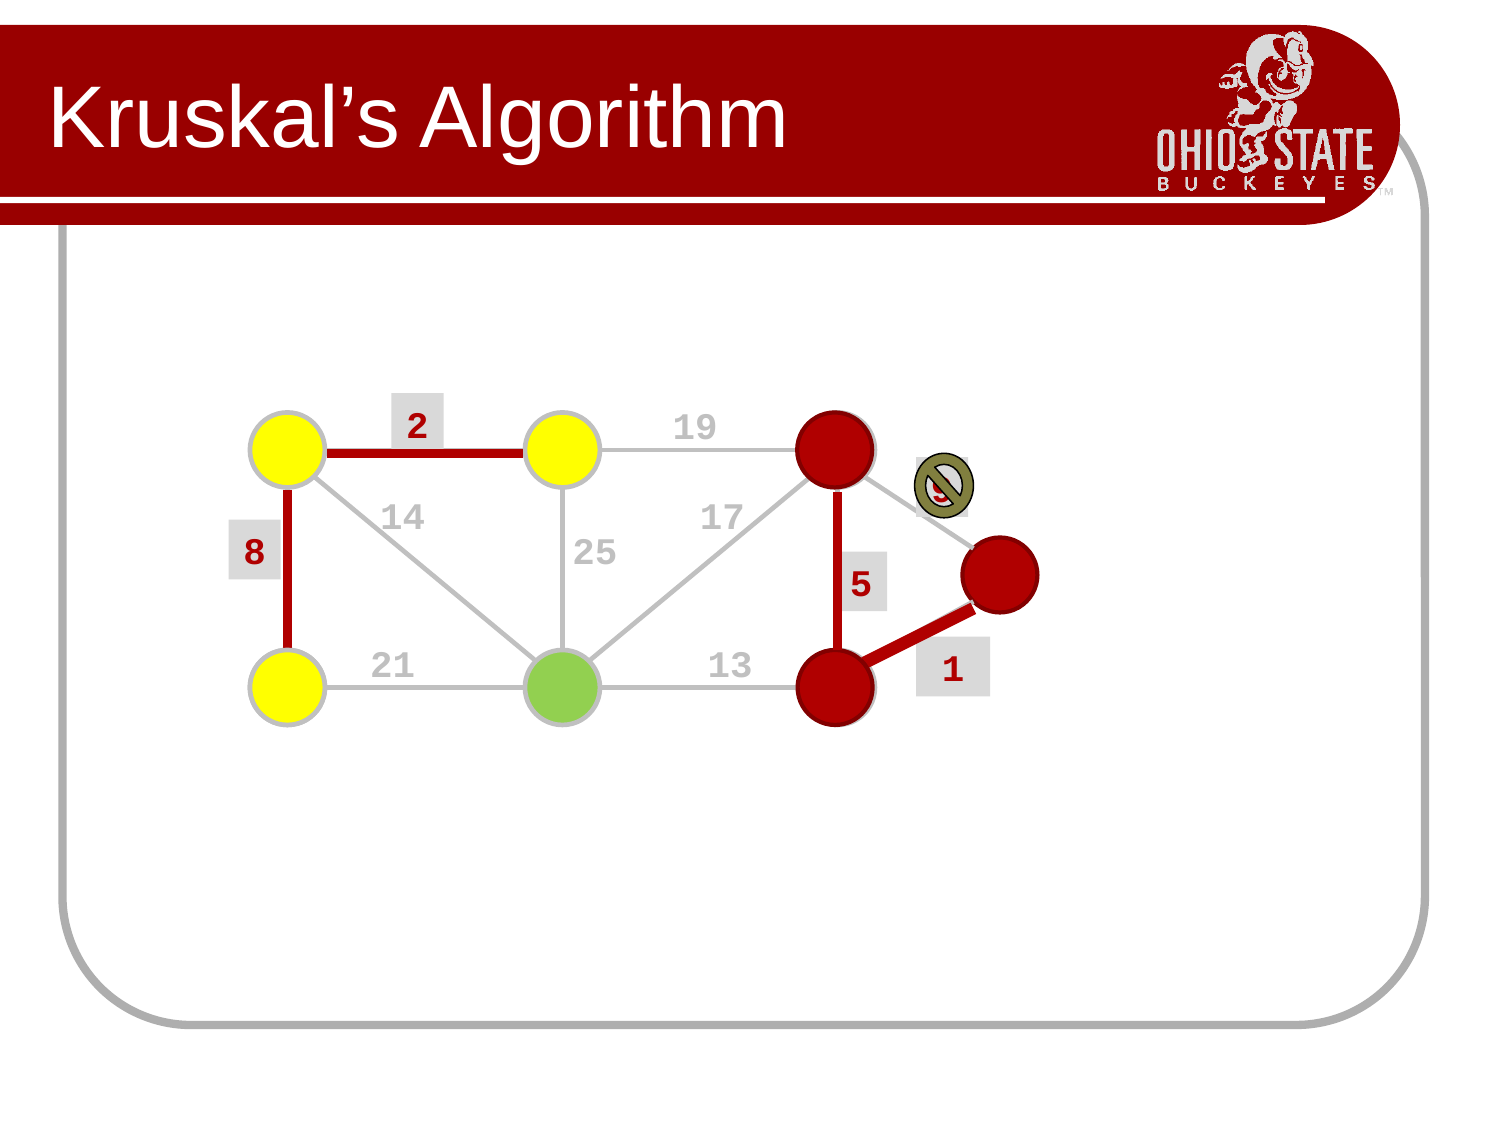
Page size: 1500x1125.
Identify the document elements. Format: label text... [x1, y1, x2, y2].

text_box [863, 608, 974, 664]
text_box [227, 392, 1038, 726]
title Kruskal’s Algorithm [31, 37, 1201, 188]
